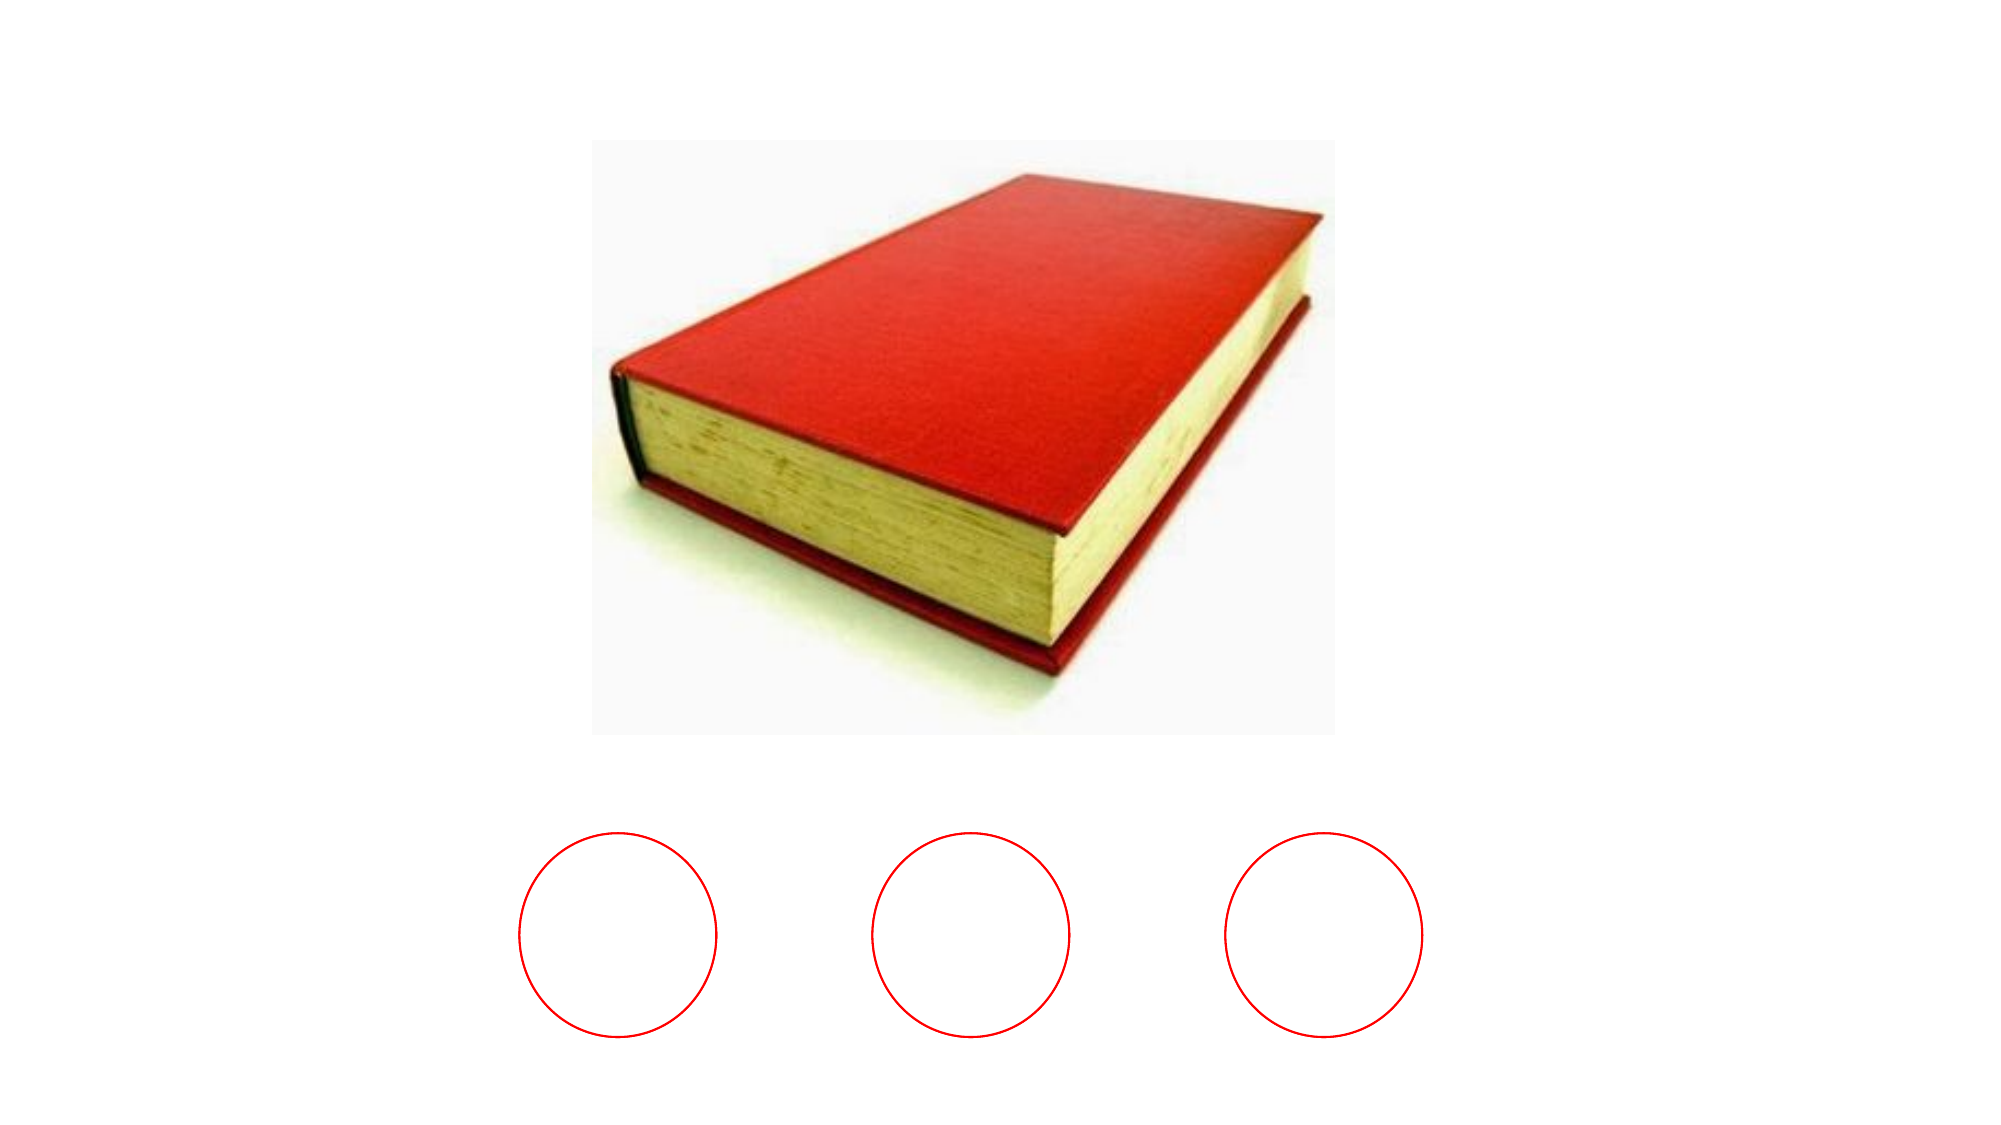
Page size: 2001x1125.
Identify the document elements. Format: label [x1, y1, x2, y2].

text_box [1224, 832, 1424, 1039]
text_box [871, 832, 1071, 1039]
picture [592, 140, 1335, 735]
text_box [518, 832, 718, 1039]
